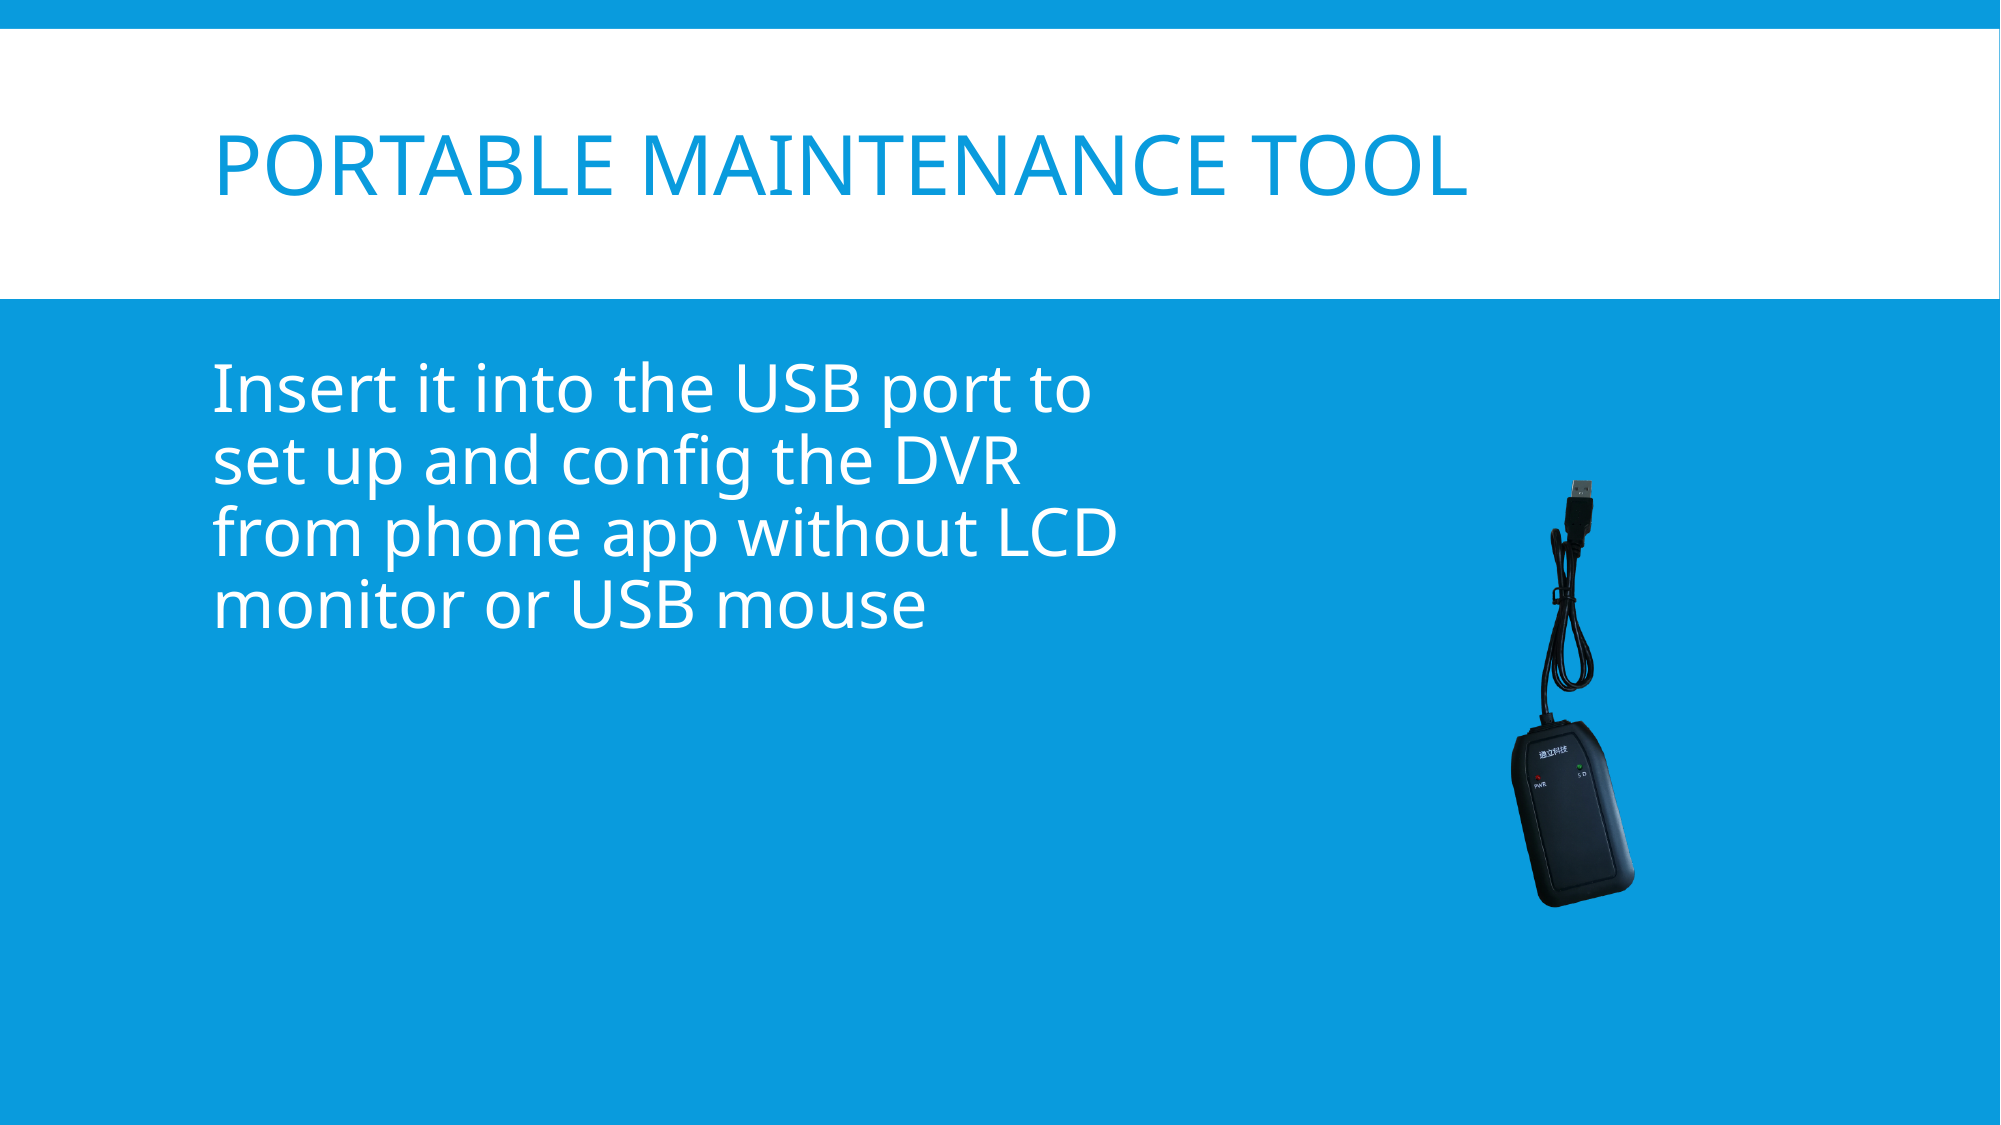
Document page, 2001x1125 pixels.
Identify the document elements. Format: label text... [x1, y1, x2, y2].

title Portable maintenance tool [197, 46, 1803, 295]
picture [1512, 481, 1634, 906]
list Insert it into the USB port to set up and config the DVR from phone app without LCD monitor or USB mouse [198, 347, 1203, 1023]
